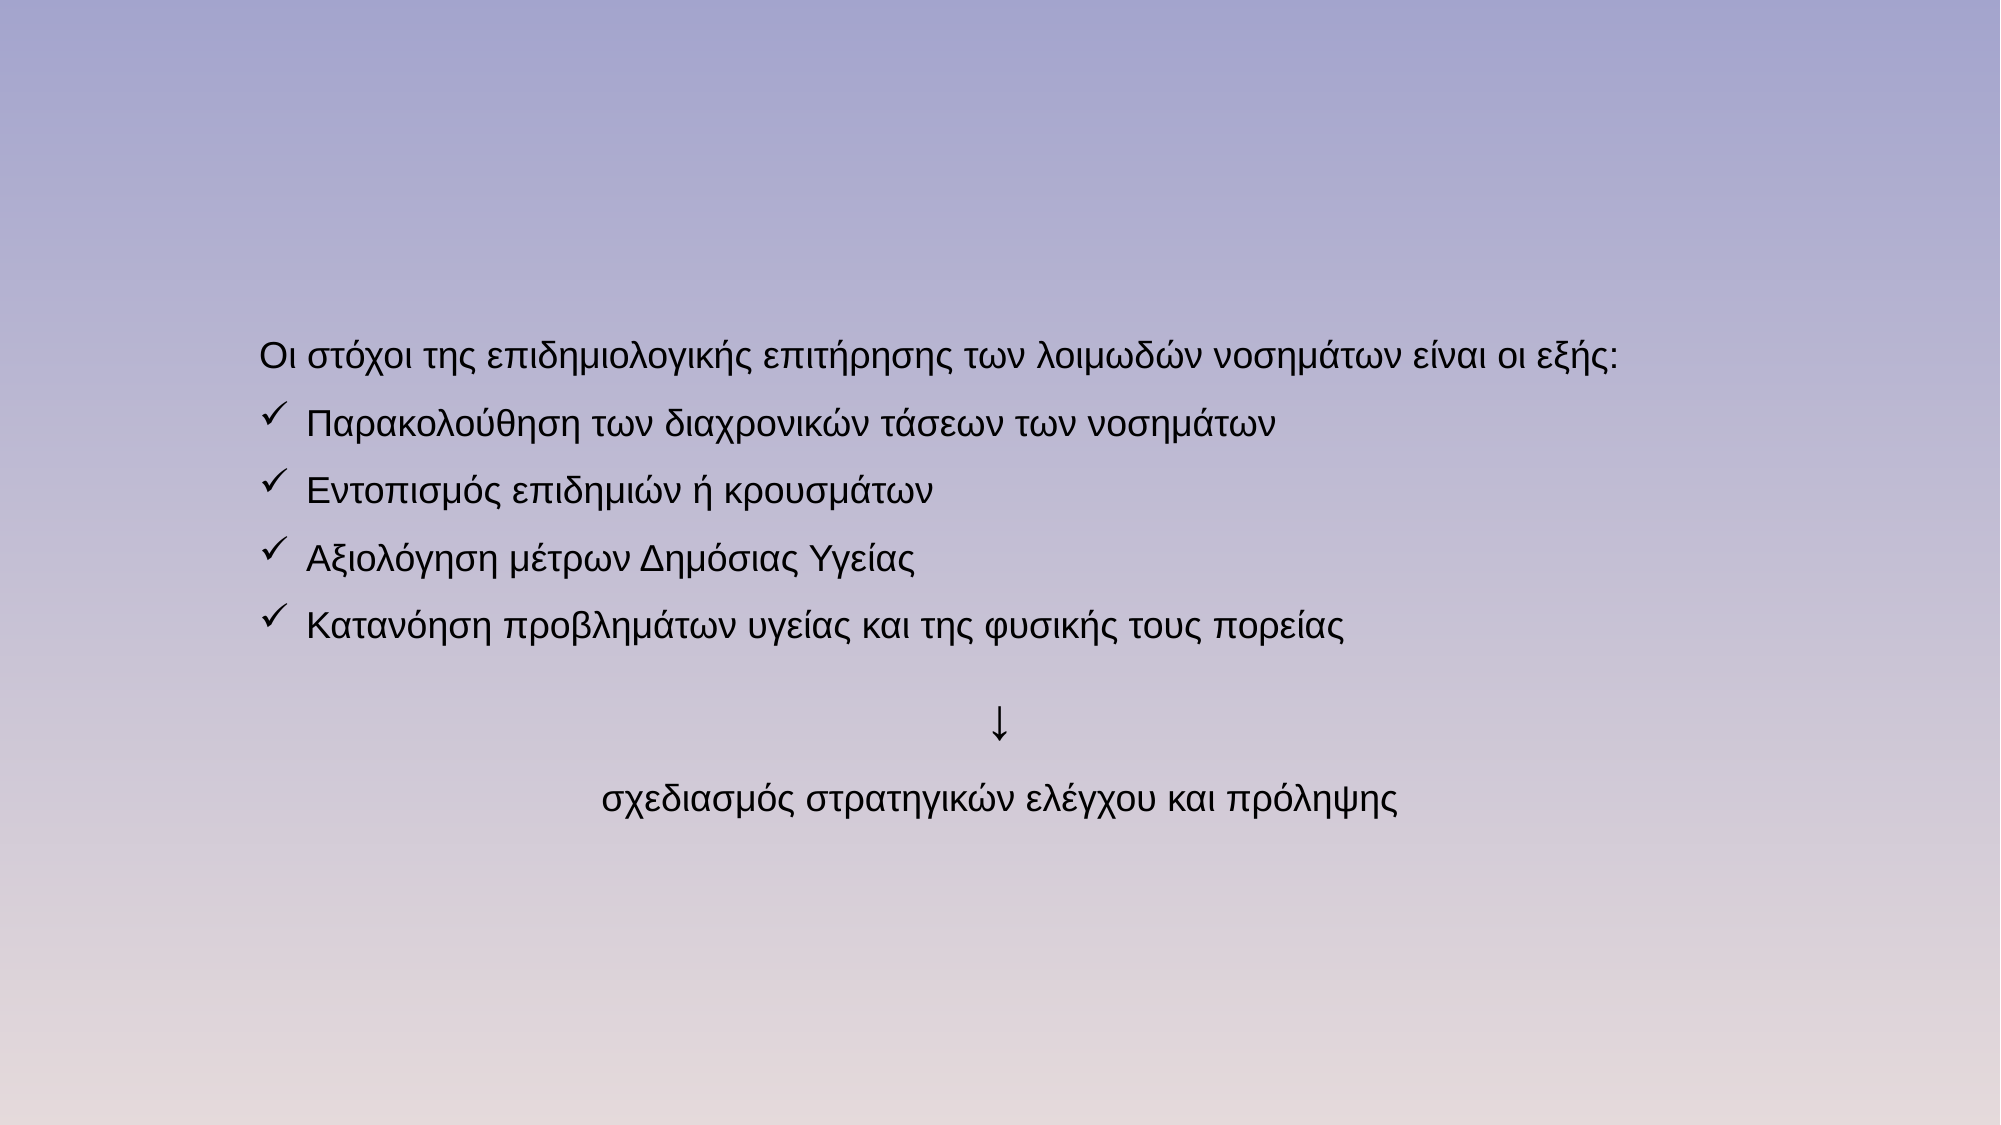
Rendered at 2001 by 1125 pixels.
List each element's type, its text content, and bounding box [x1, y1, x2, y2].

text_box Oι στόχοι της επιδημιολογικής επιτήρησης των λοιμωδών νοσημάτων είναι οι εξής: Παρακολούθηση των διαχρονικών τάσεων των νοσημάτων Εντοπισμός επιδημιών ή κρουσμάτων Αξιολόγηση μέτρων Δημόσιας Υγείας Κατανόηση προβλημάτων υγείας και της φυσικής τους πορείας ↓ σχεδιασμός στρατηγικών ελέγχου και πρόληψης [244, 301, 1756, 827]
